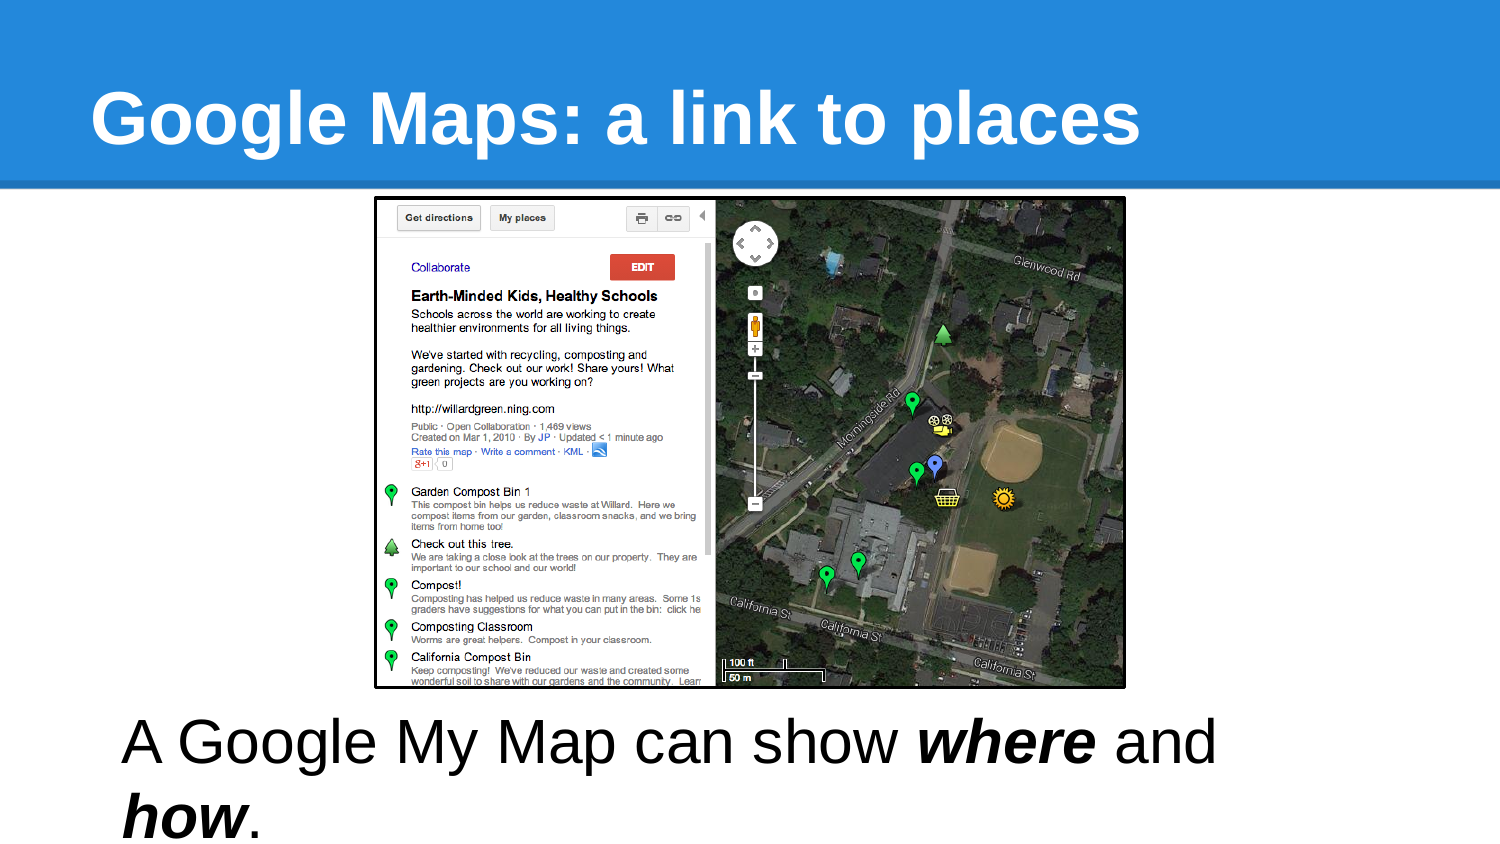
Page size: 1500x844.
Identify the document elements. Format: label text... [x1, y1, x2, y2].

list A Google My Map can show where and how. [106, 686, 1394, 808]
title Google Maps: a link to places [75, 33, 1425, 175]
picture [376, 199, 1123, 687]
